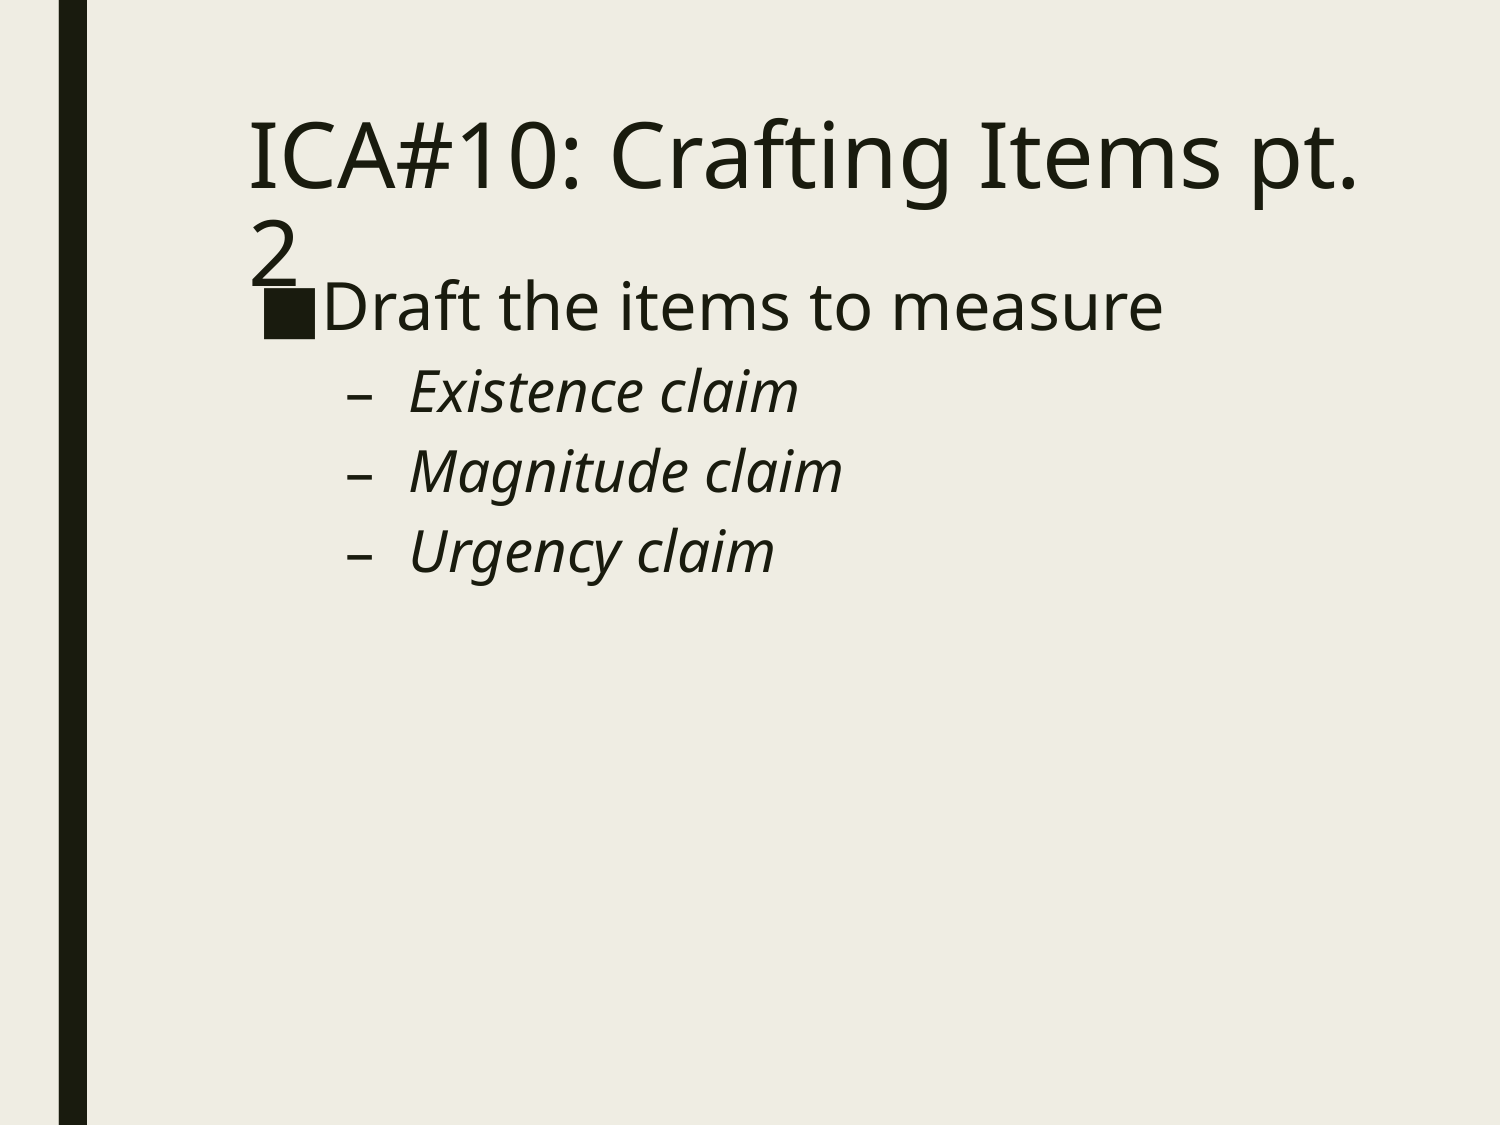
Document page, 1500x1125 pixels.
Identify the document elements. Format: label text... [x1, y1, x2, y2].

title ICA#10: Crafting Items pt. 2 [233, 102, 1445, 313]
list Draft the items to measure Existence claim Magnitude claim Urgency claim [243, 262, 1457, 1062]
